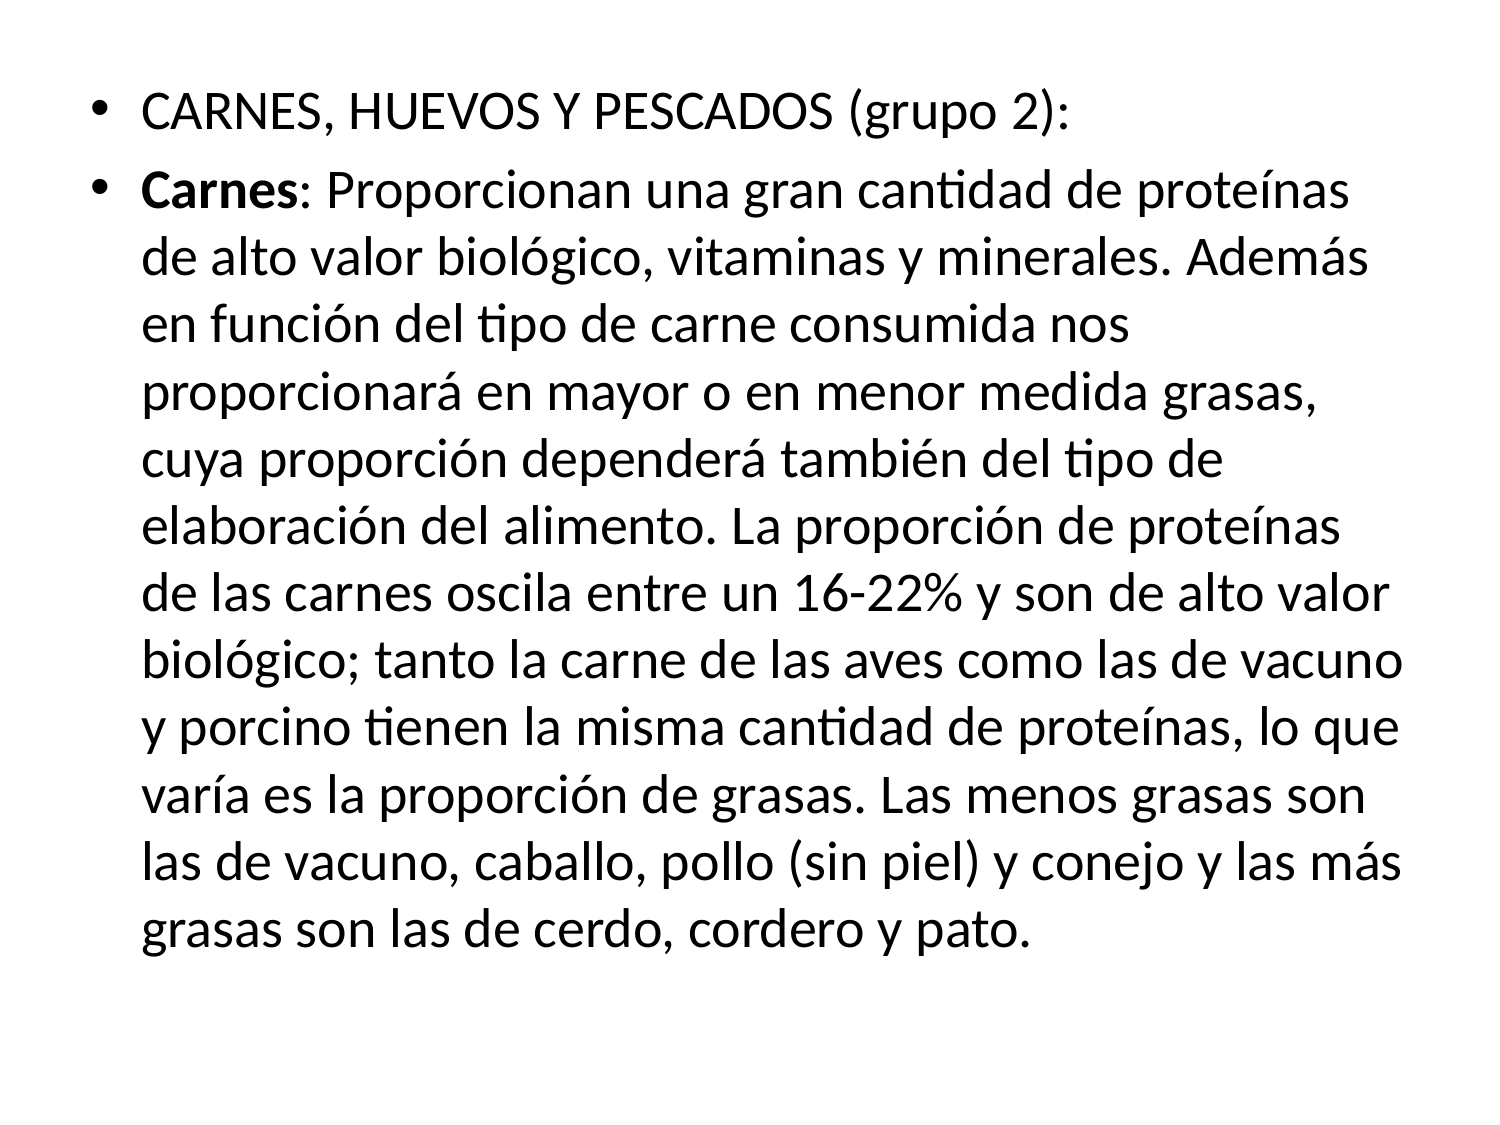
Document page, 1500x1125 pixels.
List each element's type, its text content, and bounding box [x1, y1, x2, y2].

list CARNES, HUEVOS Y PESCADOS (grupo 2): Carnes: Proporcionan una gran cantidad de proteínas de alto valor biológico, vitaminas y minerales. Además en función del tipo de carne consumida nos proporcionará en mayor o en menor medida grasas, cuya proporción dependerá también del tipo de elaboración del alimento. La proporción de proteínas de las carnes oscila entre un 16-22% y son de alto valor biológico; tanto la carne de las aves como las de vacuno y porcino tienen la misma cantidad de proteínas, lo que varía es la proporción de grasas. Las menos grasas son las de vacuno, caballo, pollo (sin piel) y conejo y las más grasas son las de cerdo, cordero y pato. [75, 66, 1425, 1005]
